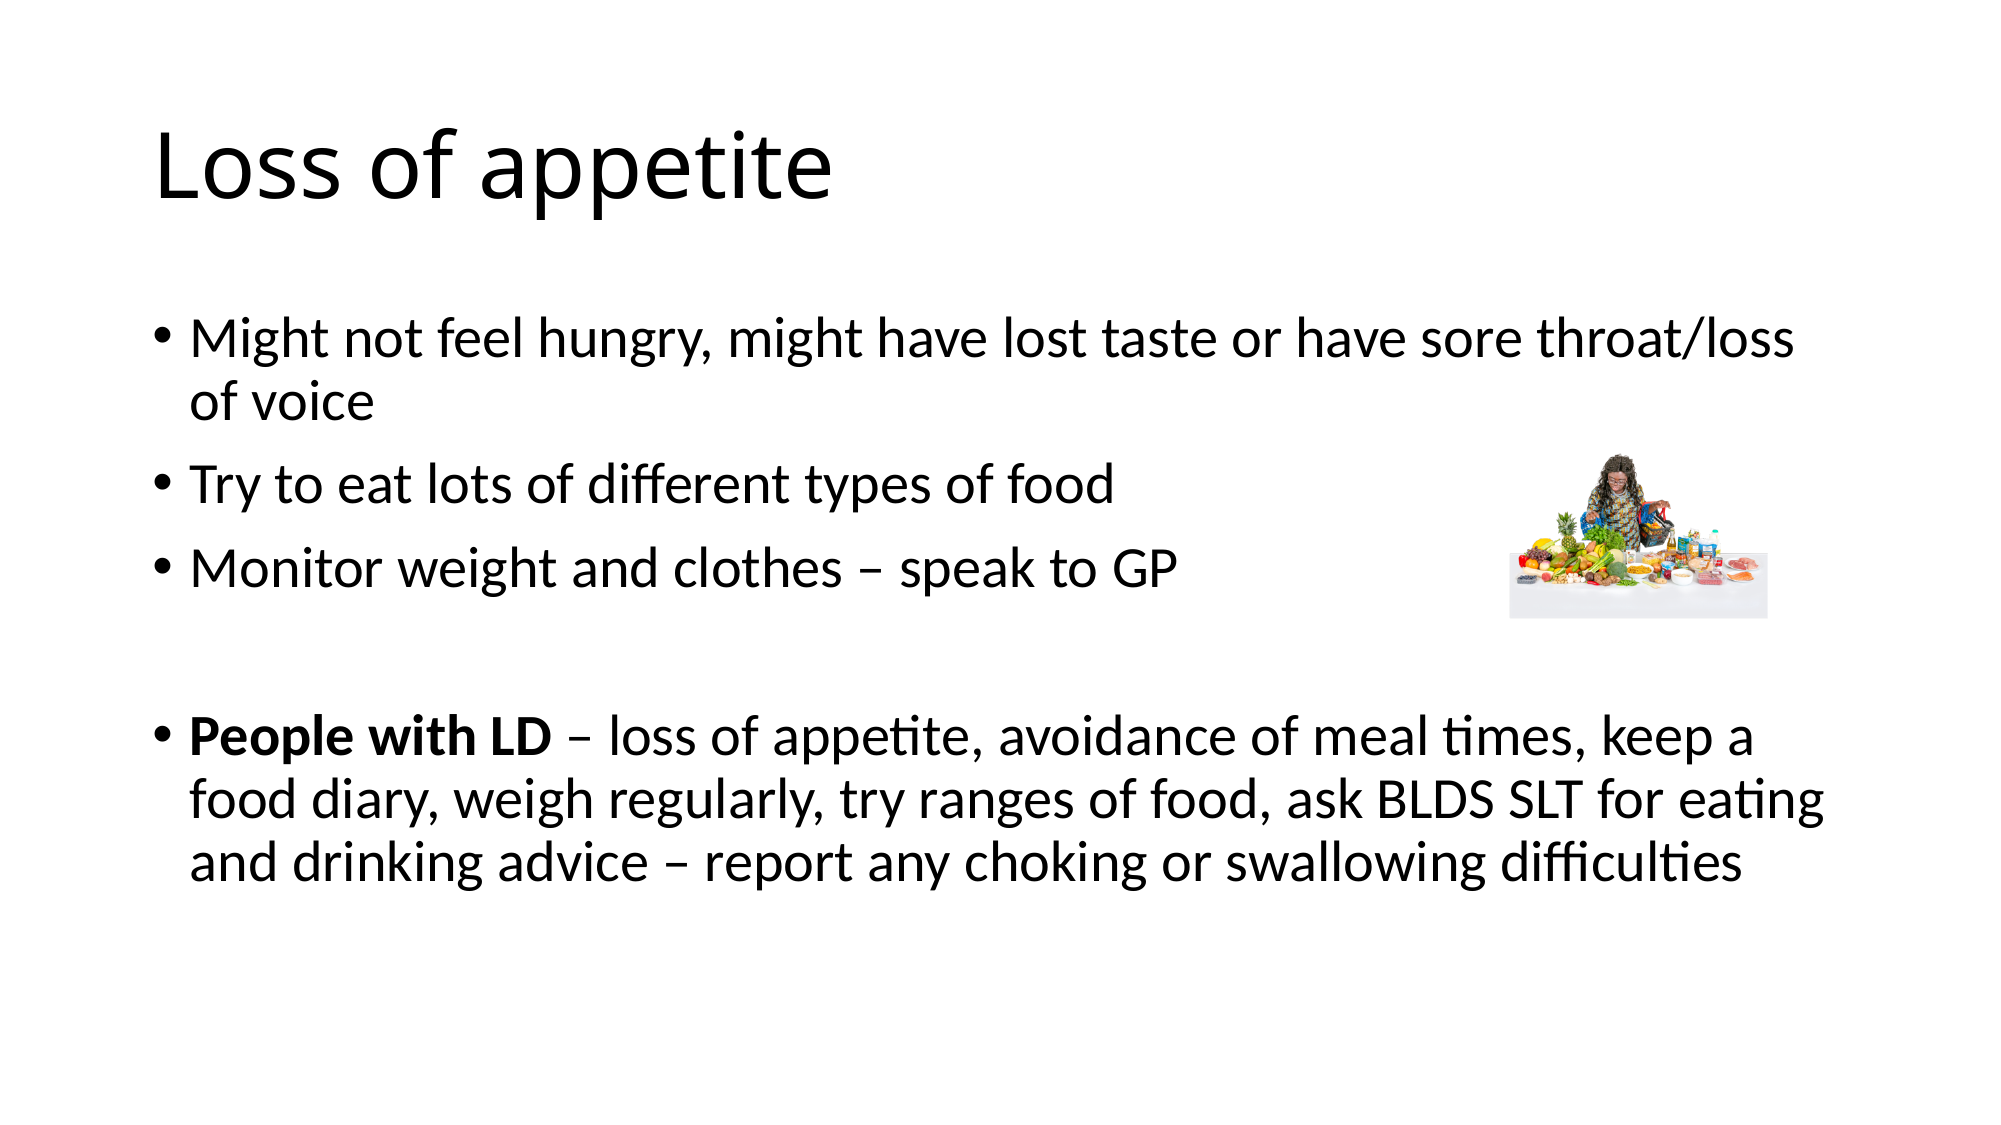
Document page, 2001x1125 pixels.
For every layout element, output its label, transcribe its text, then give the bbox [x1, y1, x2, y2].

picture [1505, 390, 1772, 657]
list Might not feel hungry, might have lost taste or have sore throat/loss of voice Try to eat lots of different types of food Monitor weight and clothes – speak to GP People with LD – loss of appetite, avoidance of meal times, keep a food diary, weigh regularly, try ranges of food, ask BLDS SLT for eating and drinking advice – report any choking or swallowing difficulties [137, 299, 1863, 1014]
title Loss of appetite [137, 59, 1863, 278]
